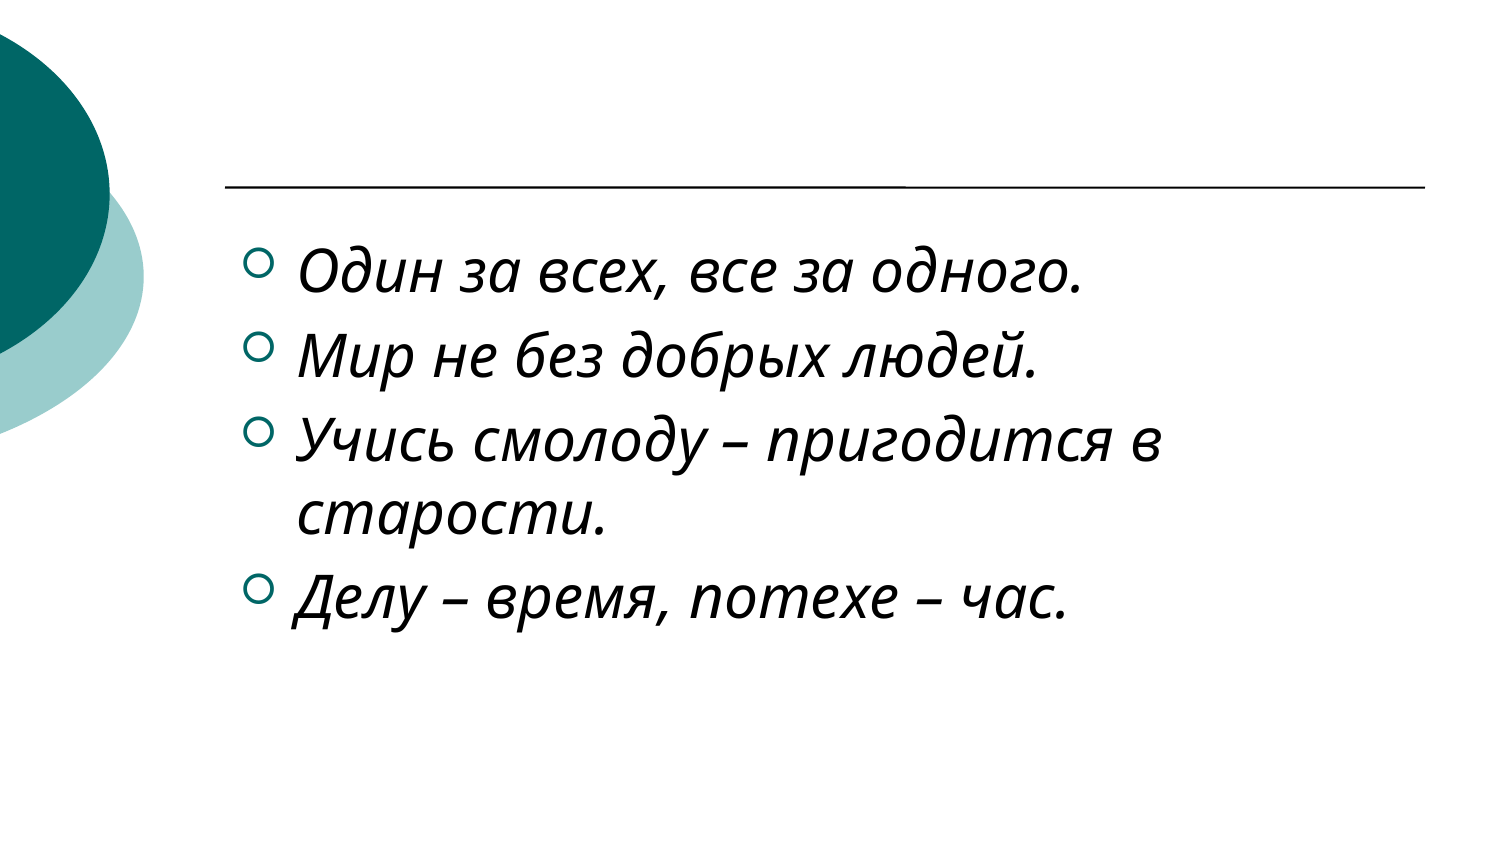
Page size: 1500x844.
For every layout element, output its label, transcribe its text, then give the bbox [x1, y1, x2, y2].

list Один за всех, все за одного. Мир не без добрых людей. Учись смолоду – пригодится в старости. Делу – время, потехе – час. [224, 224, 1425, 731]
